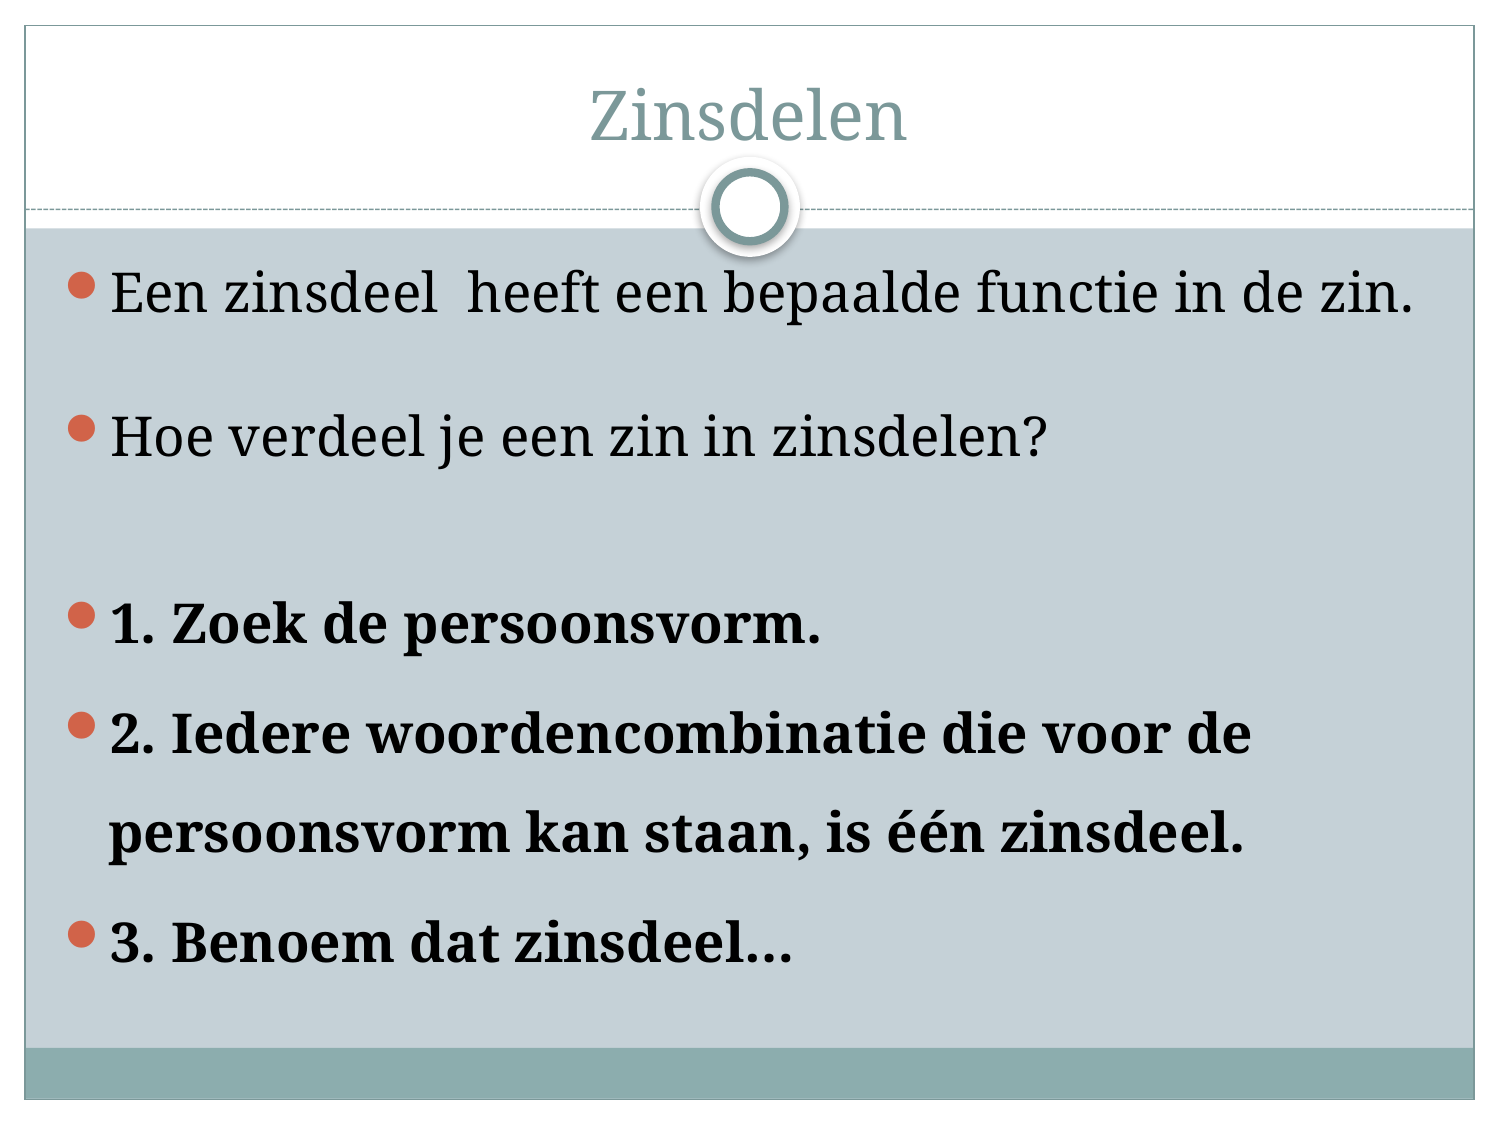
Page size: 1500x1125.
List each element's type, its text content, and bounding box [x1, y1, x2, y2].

list Een zinsdeel heeft een bepaalde functie in de zin. Hoe verdeel je een zin in zinsdelen? 1. Zoek de persoonsvorm. 2. Iedere woordencombinatie die voor de persoonsvorm kan staan, is één zinsdeel. 3. Benoem dat zinsdeel… [49, 250, 1445, 1001]
title Zinsdelen [49, 37, 1450, 162]
